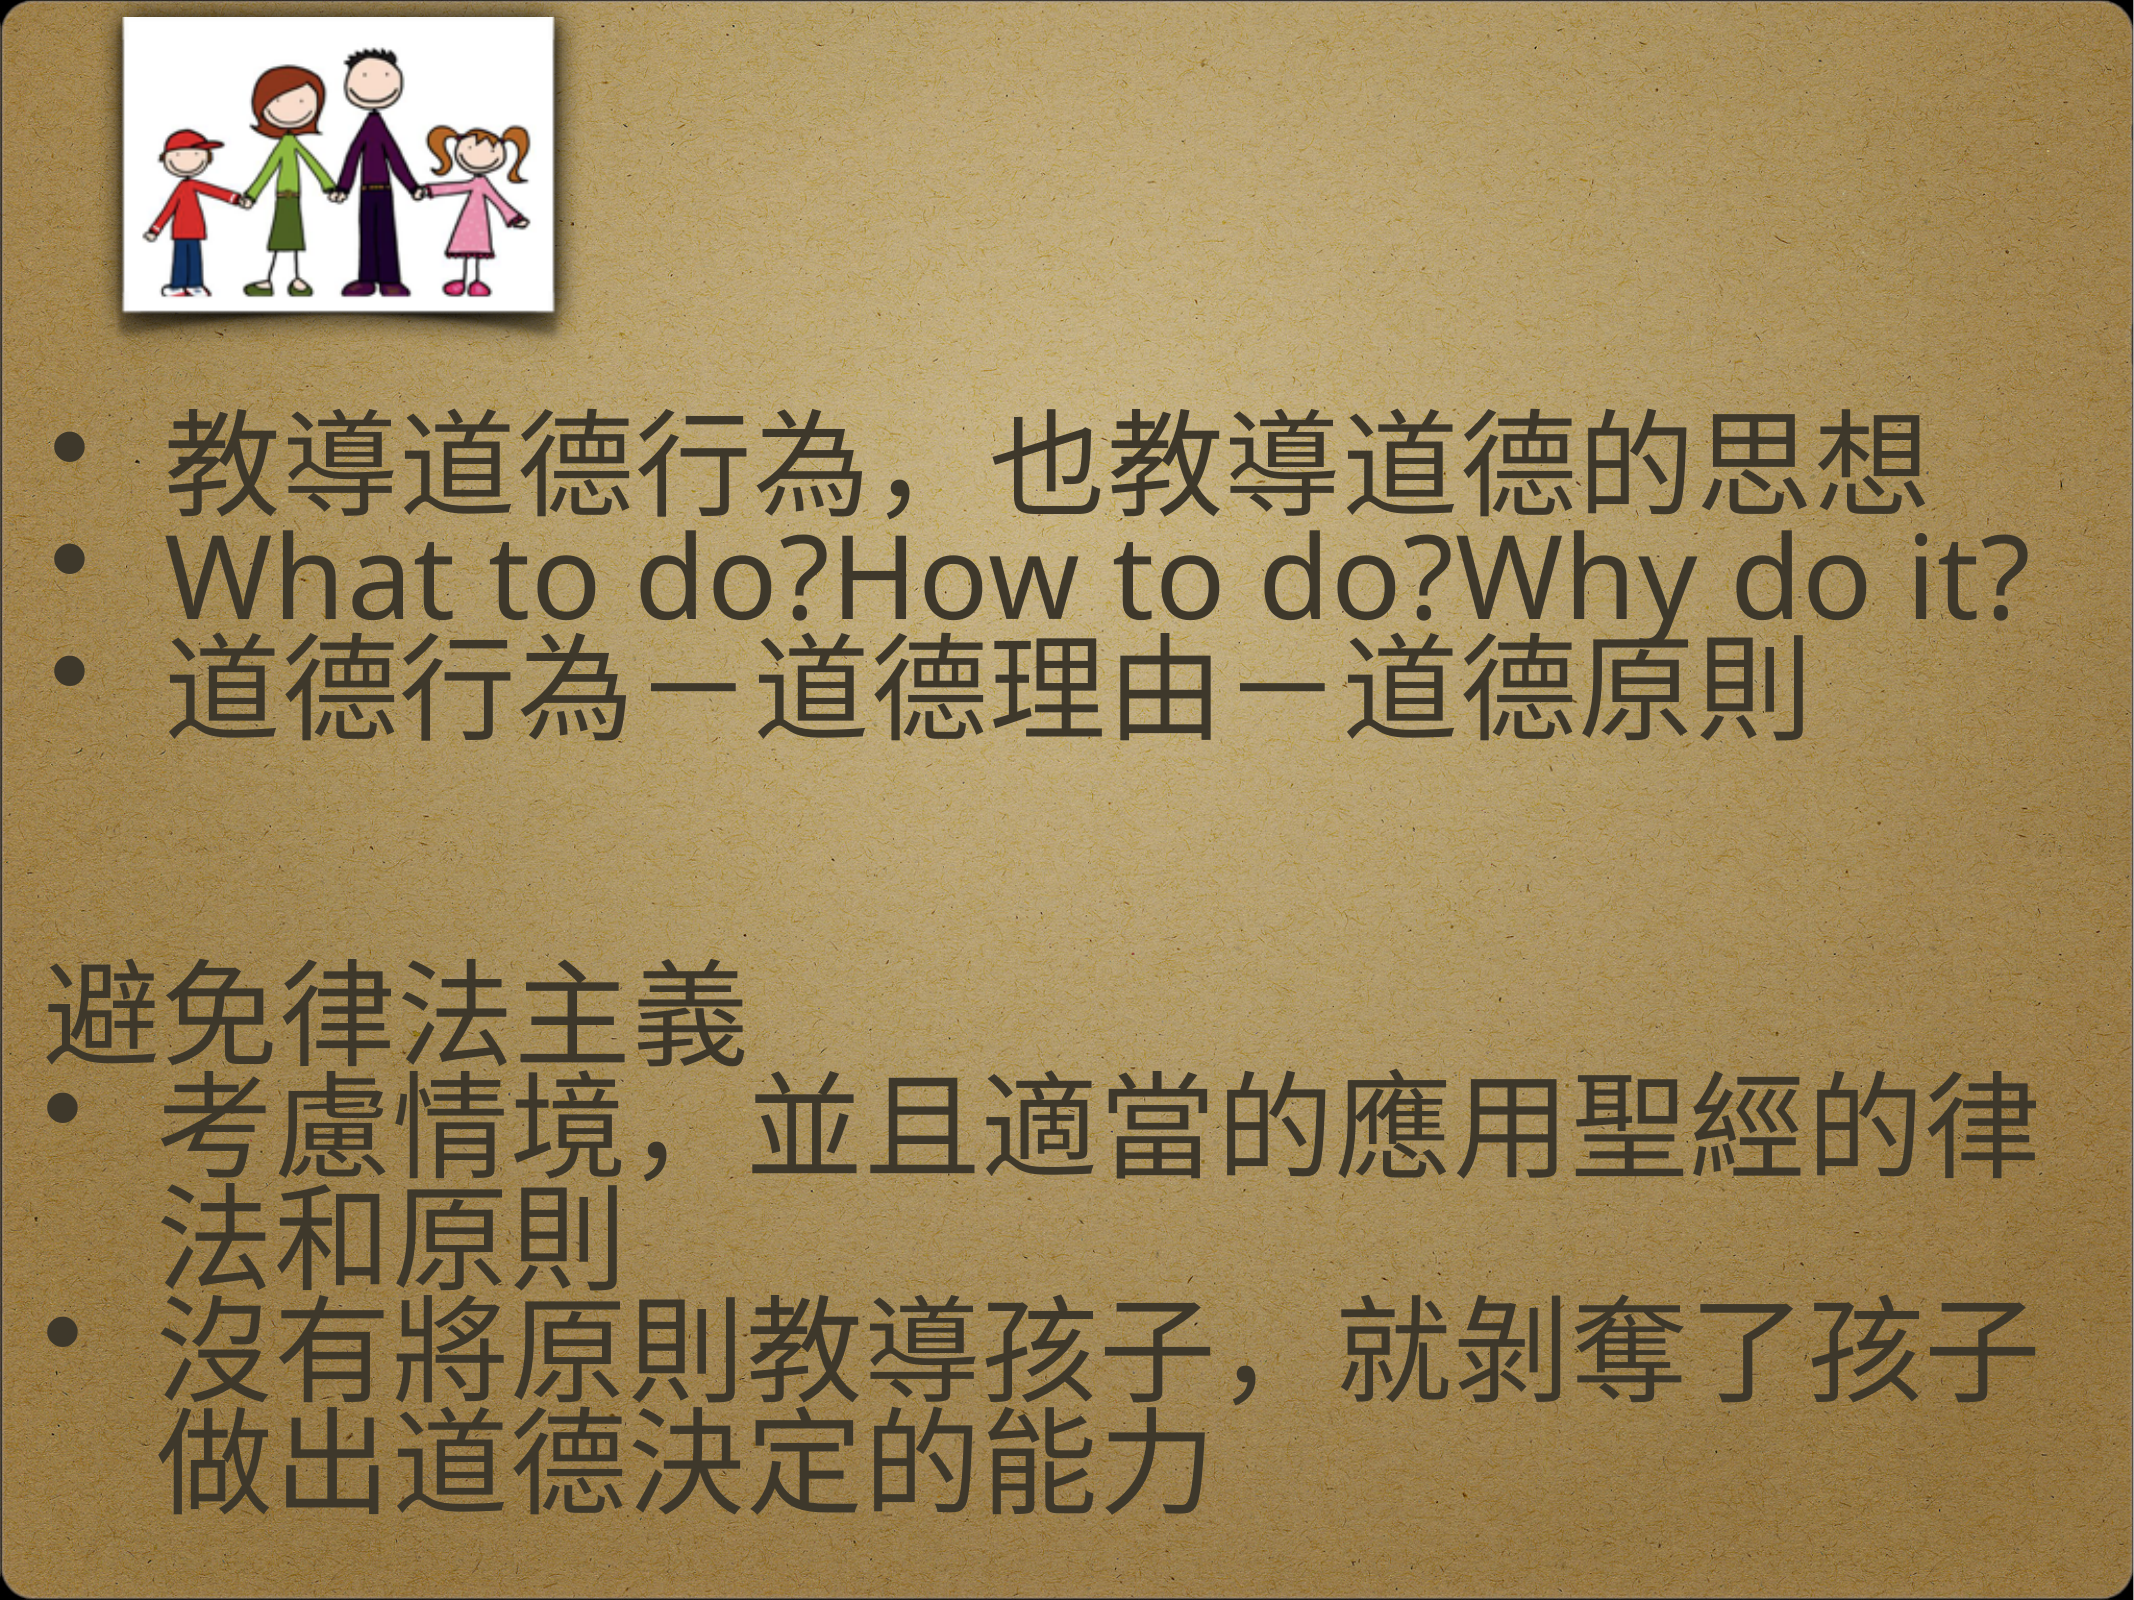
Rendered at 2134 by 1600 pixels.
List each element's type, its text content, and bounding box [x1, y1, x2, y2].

text_box 教導道德行為，也教導道德的思想 What to do?How to do?Why do it? 道德行為－道德理由－道德原則 [42, 409, 2091, 763]
picture [0, 0, 2134, 1600]
text_box 避免律法主義 考慮情境，並且適當的應用聖經的律法和原則 沒有將原則教導孩子，就剝奪了孩子做出道德決定的能力 [35, 959, 2098, 1536]
